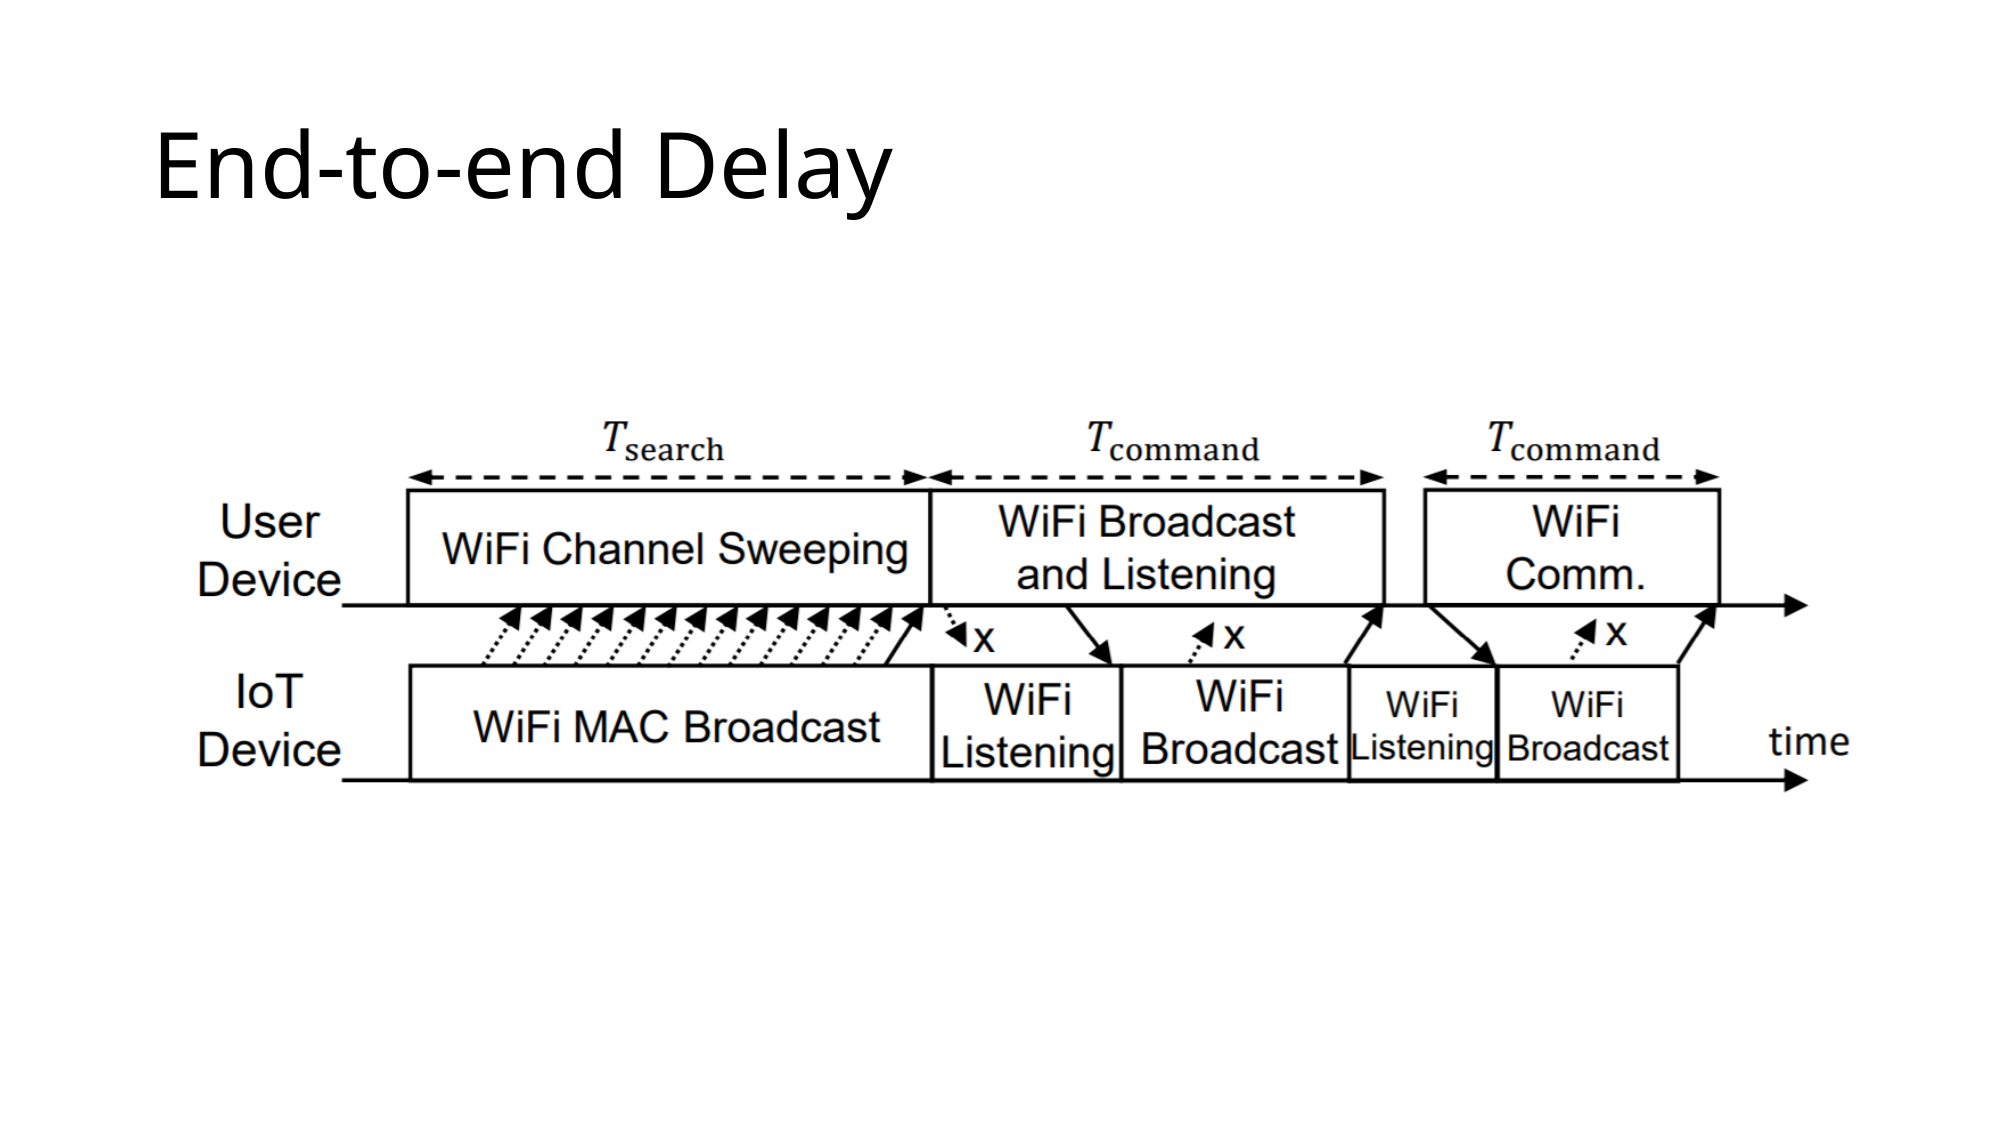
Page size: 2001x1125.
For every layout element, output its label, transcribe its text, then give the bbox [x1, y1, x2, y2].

title End-to-end Delay [137, 59, 1863, 278]
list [167, 394, 1893, 820]
